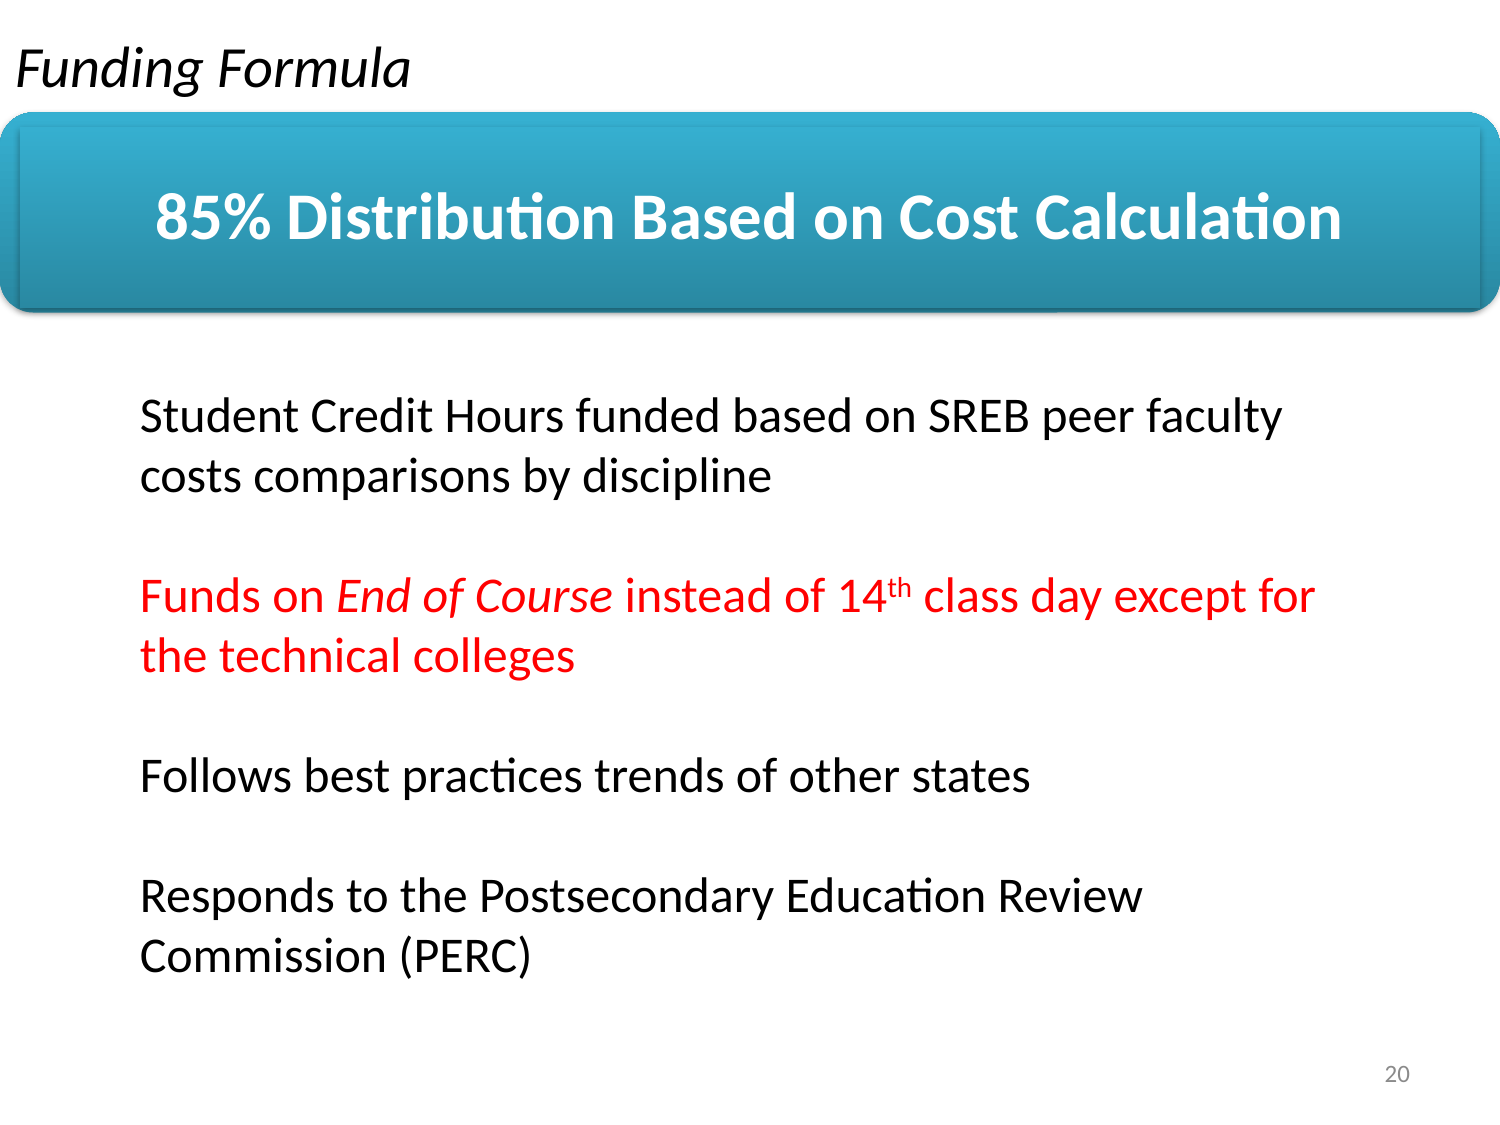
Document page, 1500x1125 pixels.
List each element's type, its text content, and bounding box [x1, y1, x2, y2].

text_box Student Credit Hours funded based on SREB peer faculty costs comparisons by discipline Funds on End of Course instead of 14th class day except for the technical colleges Follows best practices trends of other states Responds to the Postsecondary Education Review Commission (PERC) [125, 374, 1375, 990]
title Funding Formula [0, 0, 1500, 111]
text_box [0, 112, 1500, 313]
slide_number 20 [1074, 1042, 1425, 1103]
